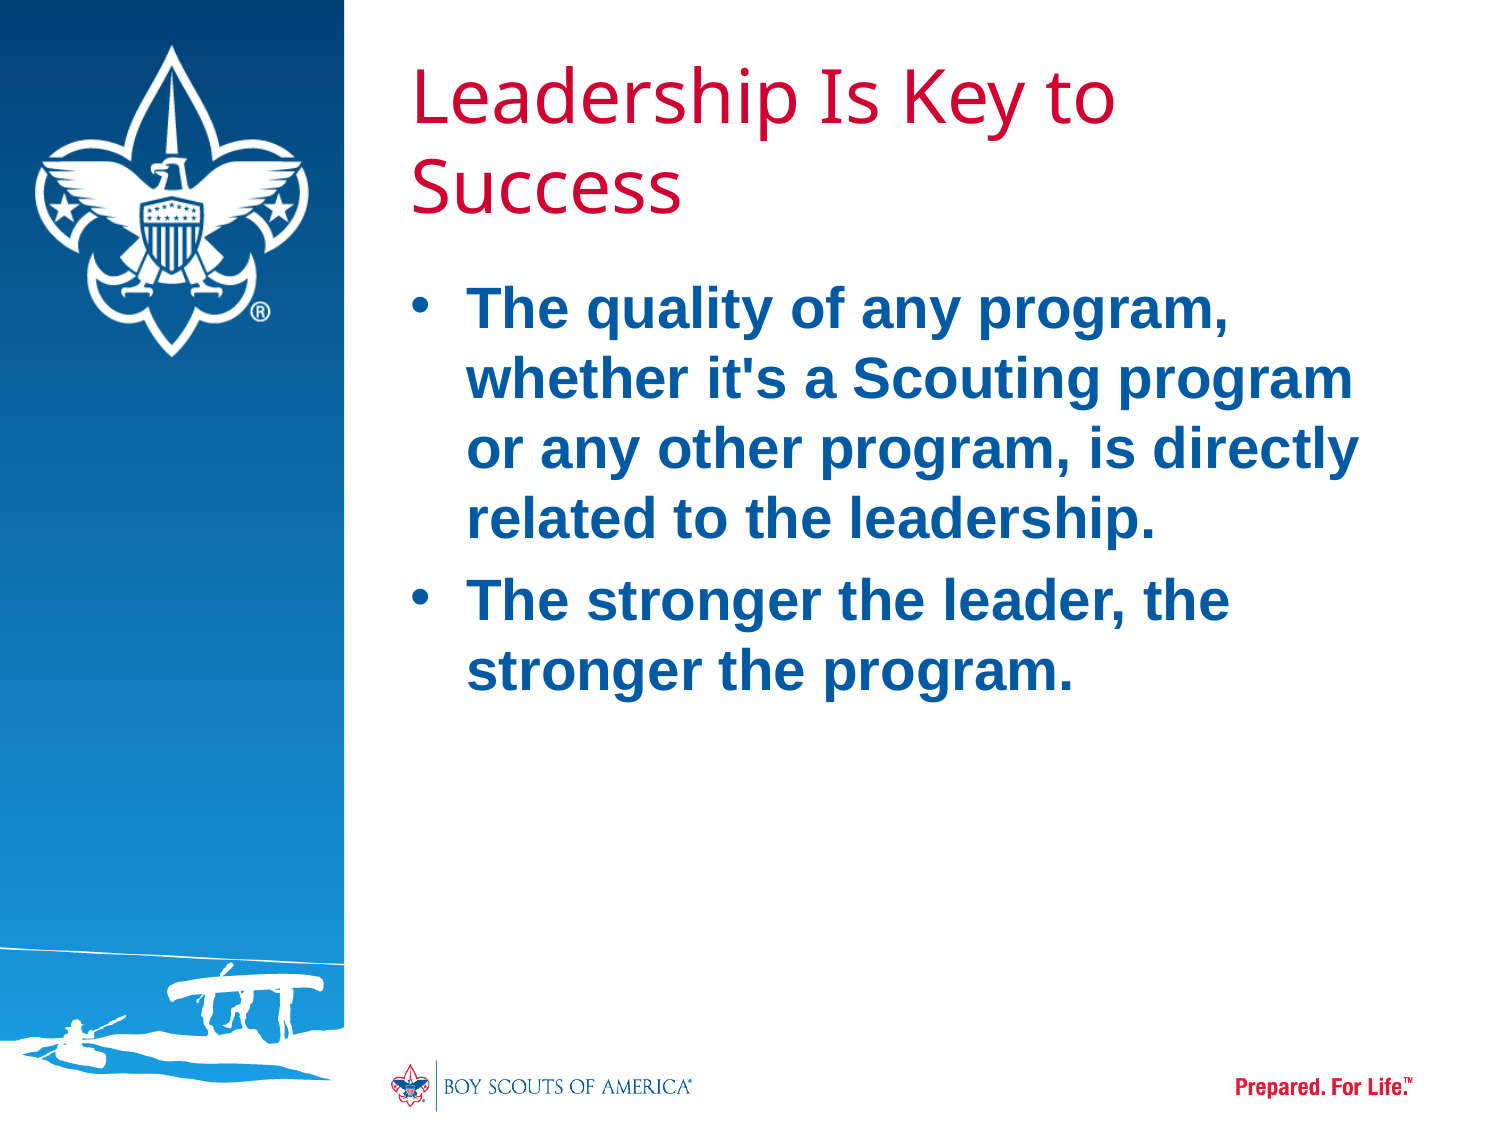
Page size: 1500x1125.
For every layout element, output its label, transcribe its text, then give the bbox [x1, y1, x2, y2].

picture [391, 1060, 692, 1112]
picture [1236, 1077, 1413, 1099]
title Leadership Is Key to Success [394, 44, 1413, 233]
list The quality of any program, whether it's a Scouting program or any other program, is directly related to the leadership. The stronger the leader, the stronger the program. [394, 262, 1426, 1006]
picture [35, 44, 309, 358]
picture [0, 902, 363, 1125]
